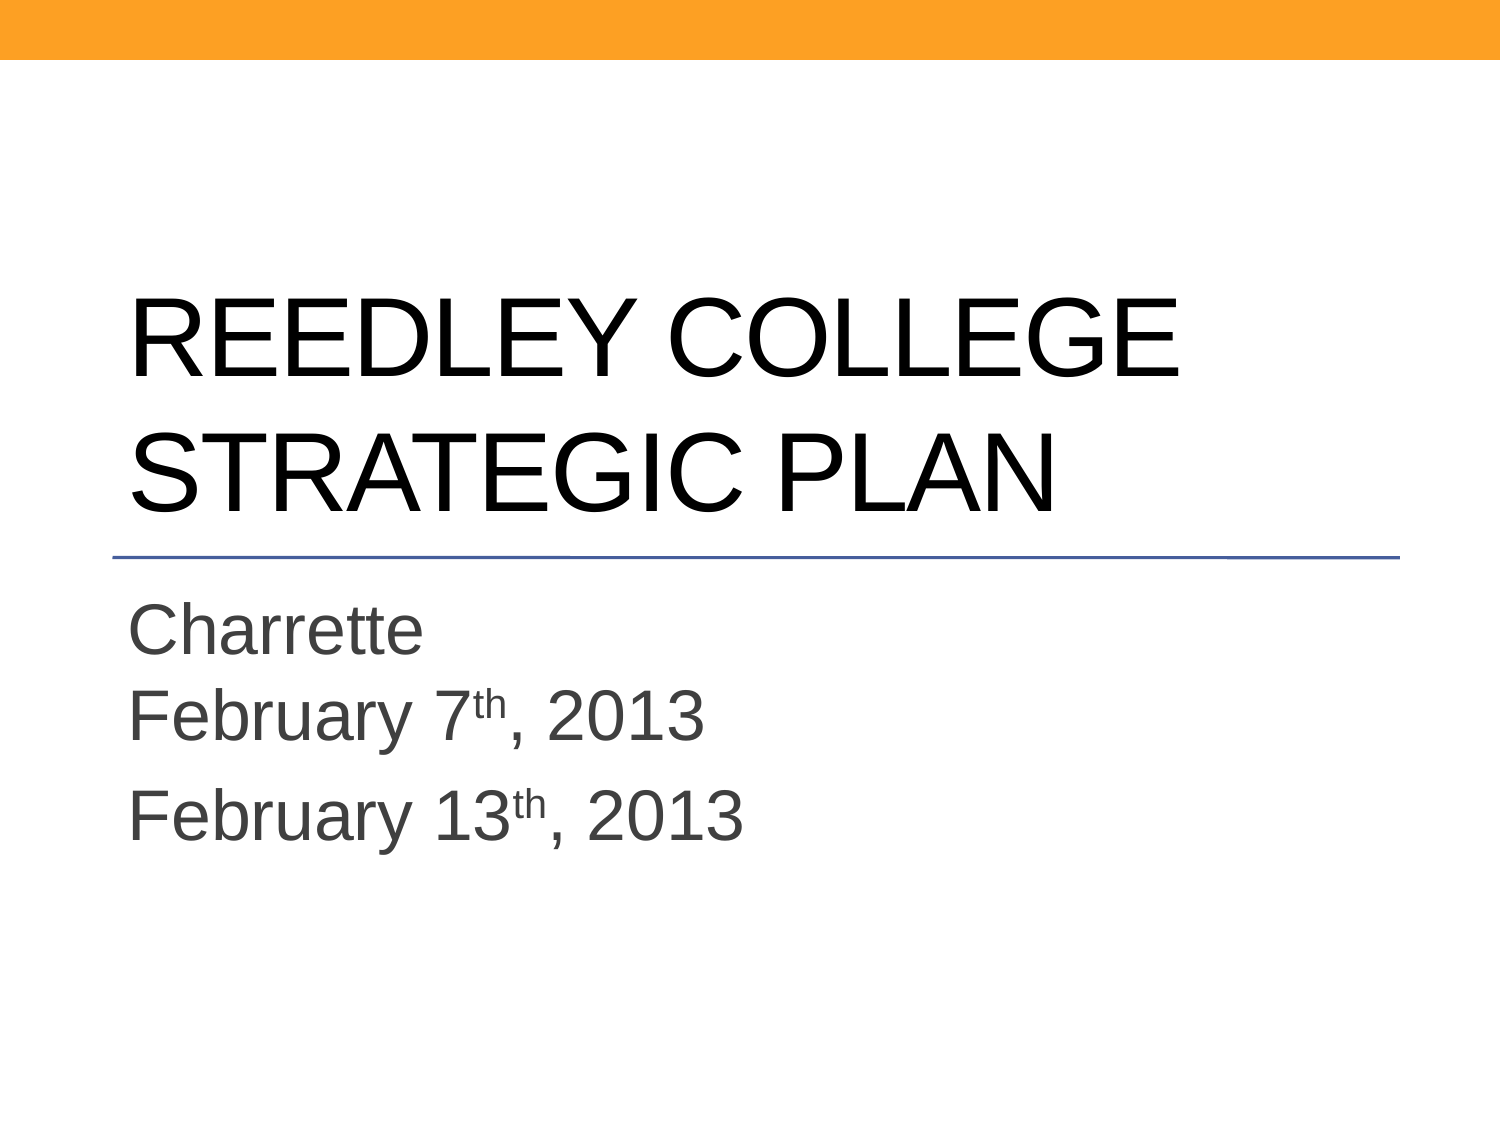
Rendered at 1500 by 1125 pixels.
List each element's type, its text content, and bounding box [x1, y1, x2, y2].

subtitle Charrette February 7th, 2013 February 13th, 2013 [112, 575, 1163, 863]
title Reedley College Strategic Plan [112, 224, 1400, 542]
